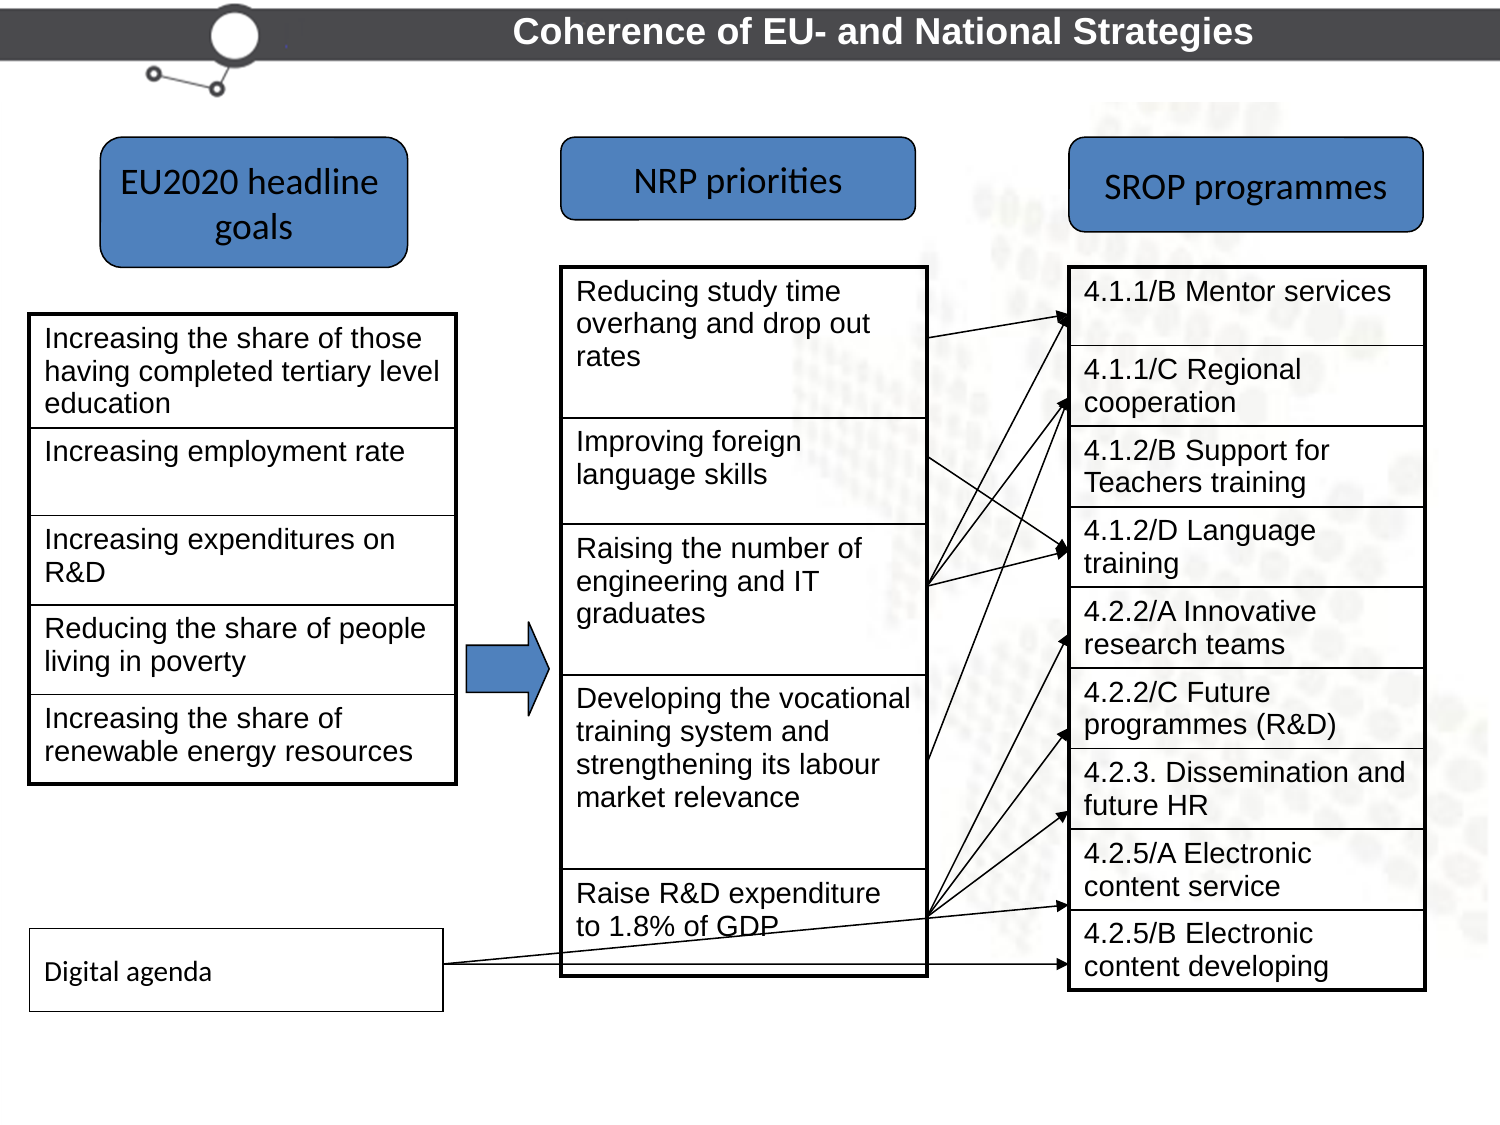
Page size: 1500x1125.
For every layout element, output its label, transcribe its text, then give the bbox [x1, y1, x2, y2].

text_box Digital agenda [29, 928, 443, 1012]
text_box [1056, 398, 1066, 406]
table_cell Raise R&D expenditure to 1.8% of GDP [563, 965, 925, 974]
table_cell Increasing the share of renewable energy resources [31, 695, 454, 782]
table_header Increasing the share of those having completed tertiary level education [31, 316, 454, 427]
table_cell 4.2.3. Dissemination and future HR [1071, 749, 1423, 828]
table_cell Increasing expenditures on R&D [31, 516, 454, 604]
table_cell 4.2.2/C Future programmes (R&D) [1071, 669, 1423, 748]
text_box [927, 547, 1069, 587]
table_cell Raising the number of engineering and IT graduates [563, 525, 925, 674]
table_cell 4.1.1/C Regional cooperation [1071, 346, 1423, 425]
table_header Reducing study time overhang and drop out rates [563, 269, 925, 417]
table_cell 4.2.2/A Innovative research teams [1071, 588, 1423, 667]
table_cell Raise R&D expenditure to 1.8% of GDP [563, 870, 925, 952]
text_box [926, 456, 1069, 550]
text_box [977, 314, 1069, 489]
text_box [466, 621, 550, 717]
picture [0, 0, 1500, 1125]
text_box EU2020 headline goals [100, 137, 408, 268]
table_cell 4.1.2/B Support for Teachers training [1071, 427, 1423, 506]
text_box [928, 810, 1069, 917]
table_cell Raise R&D expenditure to 1.8% of GDP [563, 919, 925, 963]
table_cell Increasing employment rate [31, 429, 454, 515]
table_cell Developing the vocational training system and strengthening its labour market relevance [563, 676, 925, 868]
text_box [1021, 397, 1071, 519]
text_box [442, 957, 1069, 971]
table_cell 4.2.5/B Electronic content developing [1071, 911, 1423, 988]
text_box [930, 727, 1069, 913]
text_box [927, 310, 1069, 339]
text_box [452, 899, 1069, 963]
text_box [926, 633, 1069, 917]
table_cell Reducing the share of people living in poverty [31, 606, 454, 694]
text_box NRP priorities [560, 137, 916, 220]
table_cell Improving foreign language skills [563, 419, 925, 523]
table_header 4.1.1/B Mentor services [1071, 269, 1423, 345]
table_cell 4.2.5/A Electronic content service [1071, 830, 1423, 909]
text_box SROP programmes [1068, 137, 1424, 232]
table_cell 4.1.2/D Language training [1071, 508, 1423, 586]
